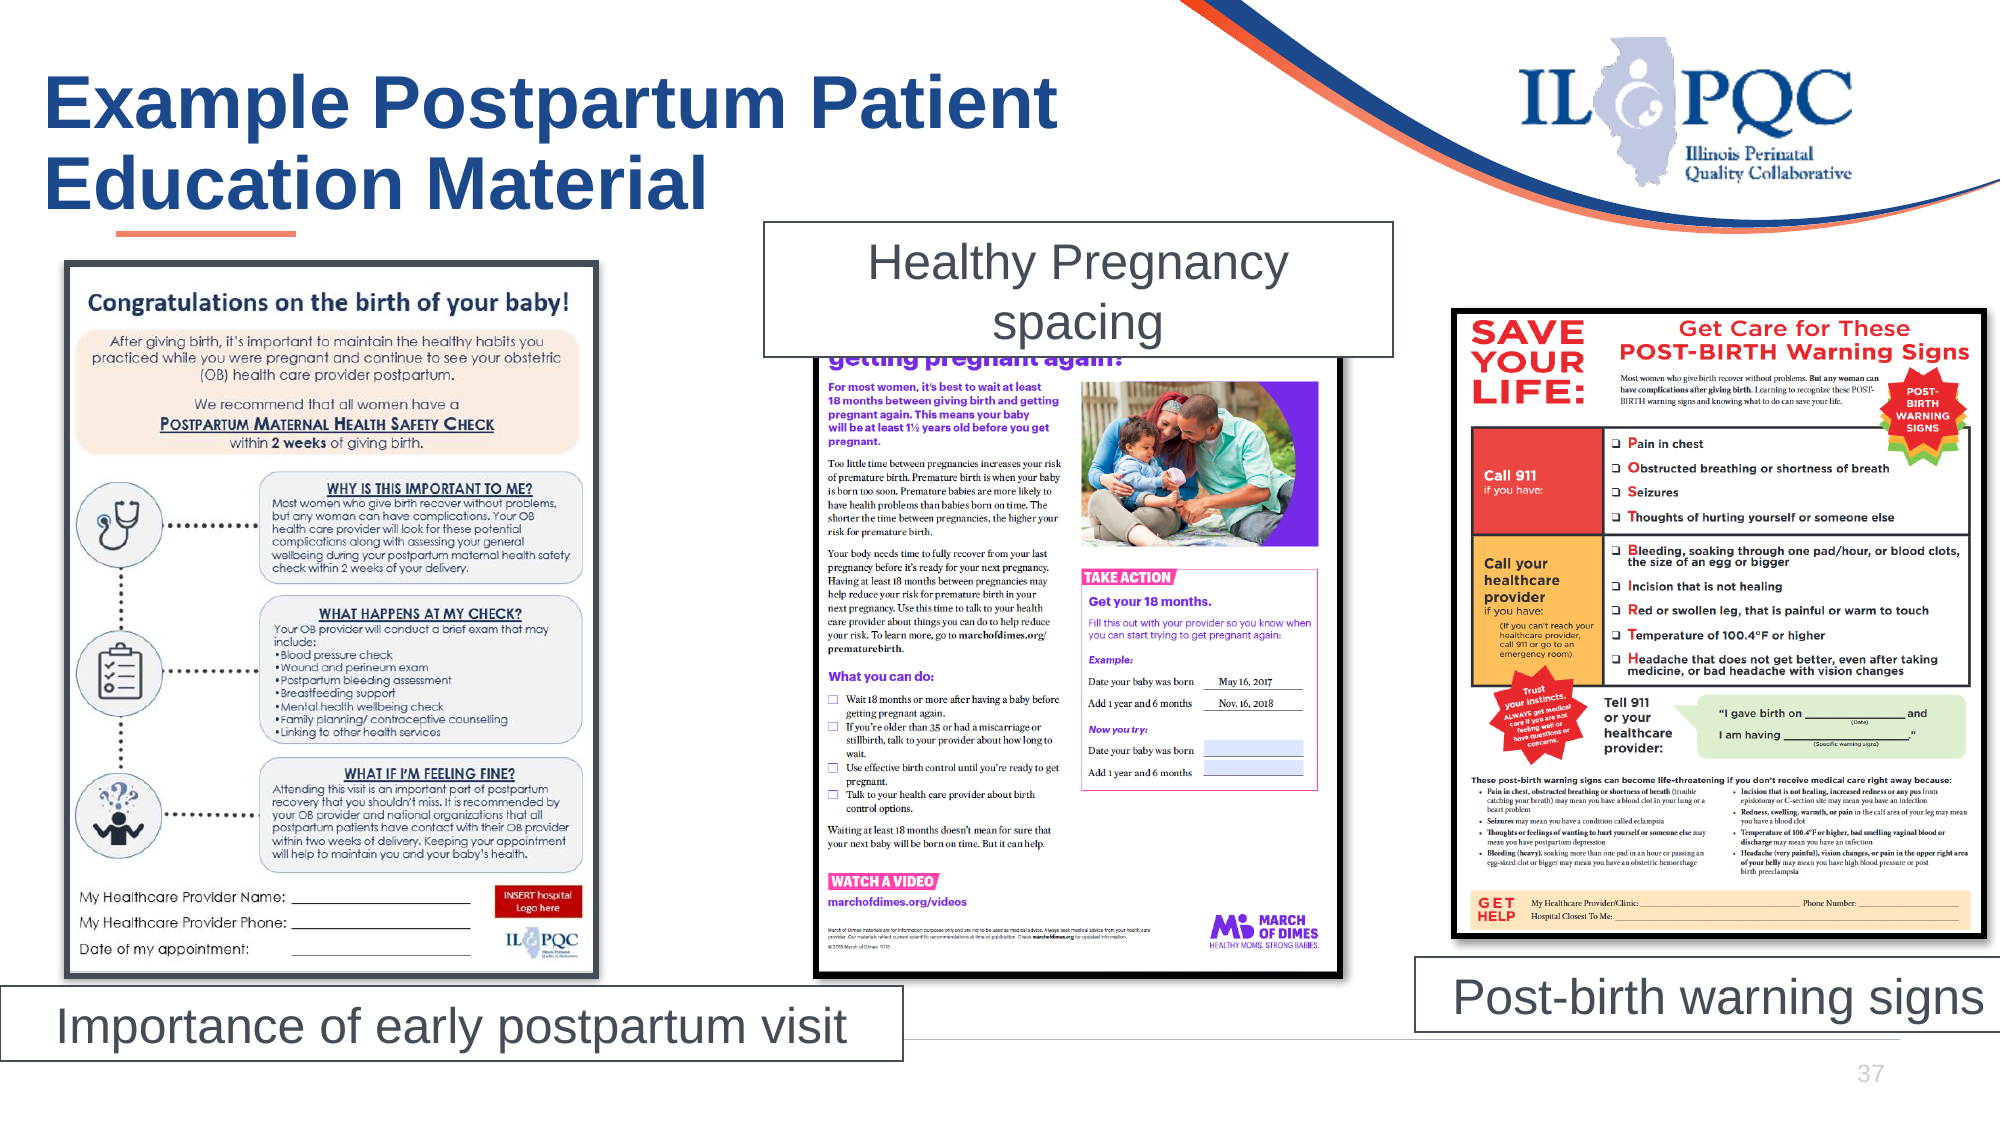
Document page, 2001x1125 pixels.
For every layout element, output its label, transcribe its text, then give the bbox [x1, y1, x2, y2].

picture [1457, 314, 1981, 934]
title Example Postpartum Patient Education Material [28, 36, 1753, 254]
picture [69, 266, 594, 973]
slide_number 37 [1449, 1042, 1900, 1103]
text_box Post-birth warning signs [1414, 956, 2000, 1033]
text_box Healthy Pregnancy spacing [763, 221, 1394, 358]
picture [819, 311, 1338, 973]
text_box Importance of early postpartum visit [0, 985, 904, 1062]
picture [1753, 37, 1852, 187]
